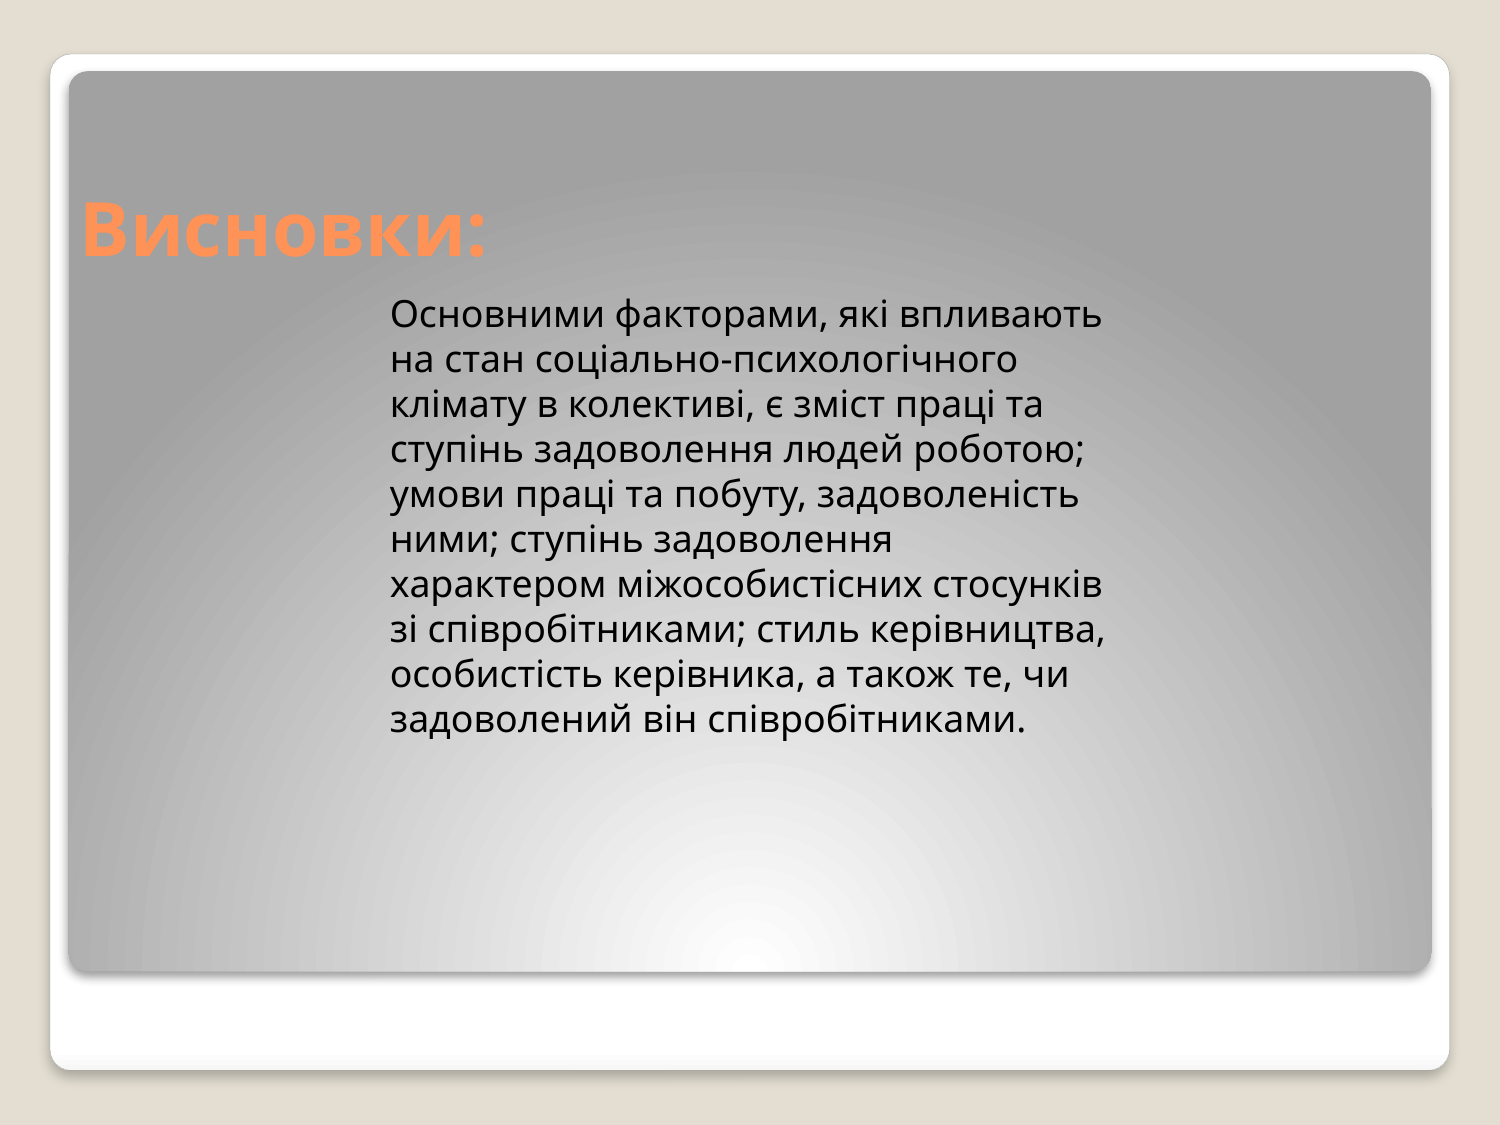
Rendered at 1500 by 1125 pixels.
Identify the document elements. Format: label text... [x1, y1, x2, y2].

title Висновки: [64, 54, 1425, 279]
text_box Основними факторами, які впливають на стан соціально-психологічного клімату в колективі, є зміст праці та ступінь задоволення людей роботою; умови праці та побуту, задоволеність ними; ступінь задоволення характером міжособистісних стосунків зі співробітниками; стиль керівництва, особистість керівника, а також те, чи задоволений він співробітниками. [374, 282, 1125, 747]
